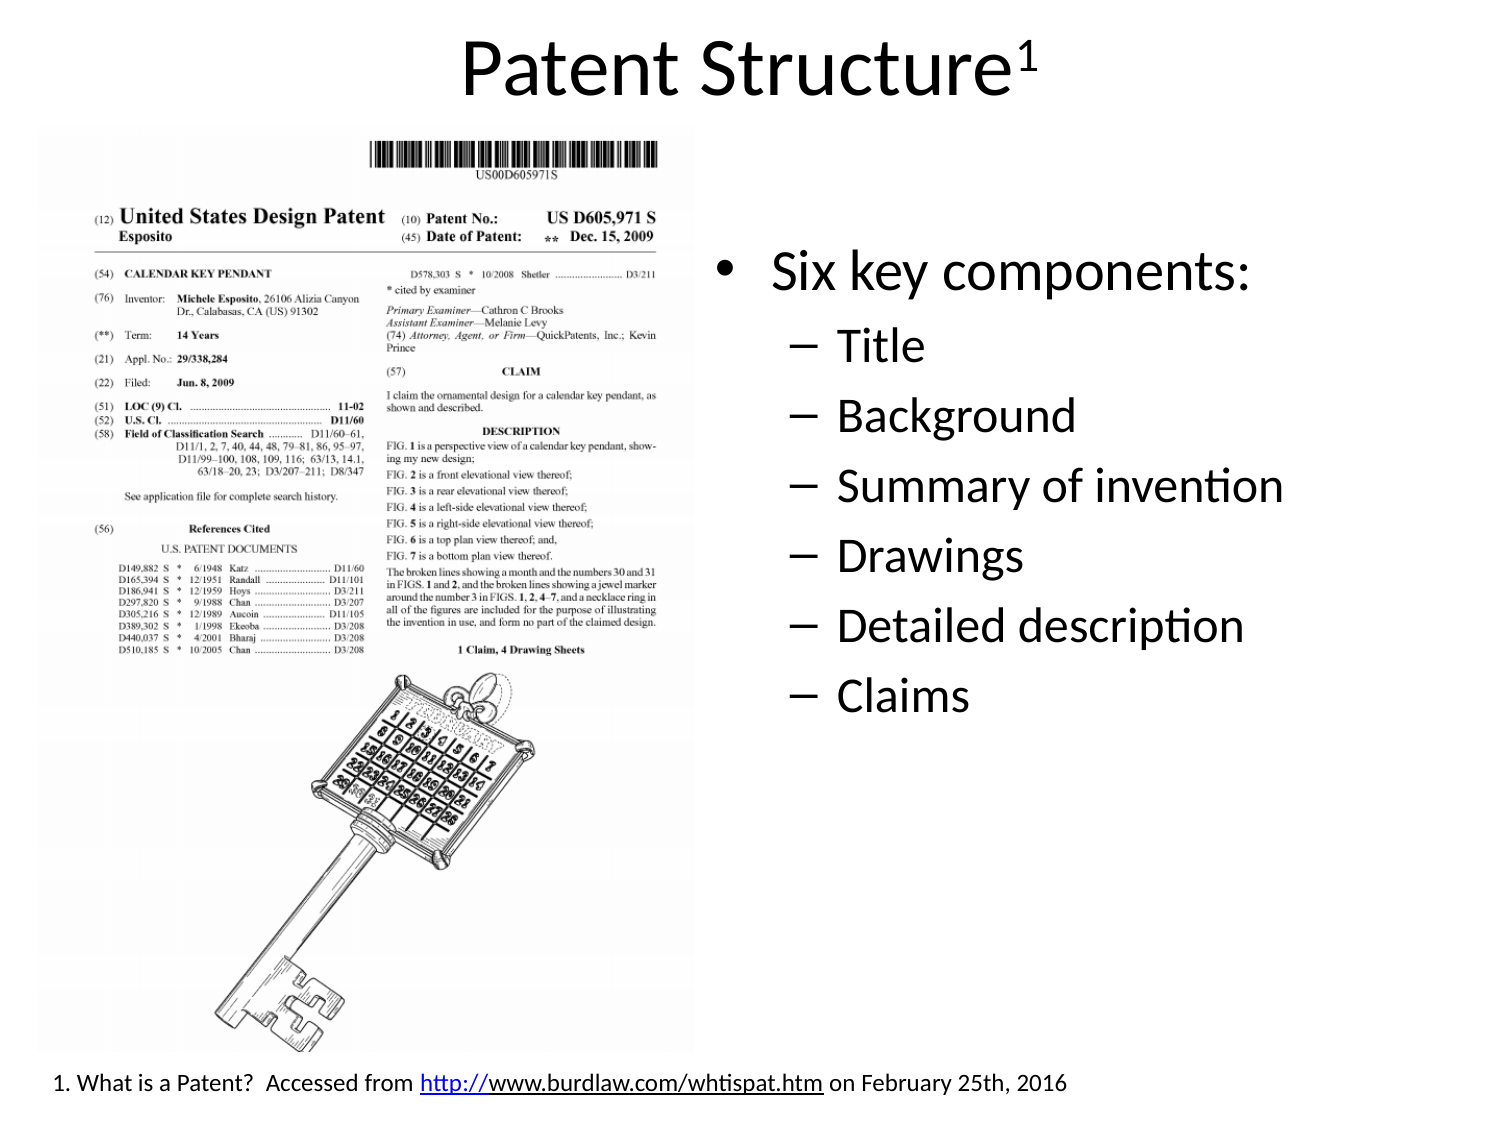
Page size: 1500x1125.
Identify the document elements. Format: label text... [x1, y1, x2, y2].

text_box 1. What is a Patent? Accessed from http://www.burdlaw.com/whtispat.htm on February 25th, 2016 [37, 1059, 1438, 1104]
title Patent Structure1 [75, 0, 1425, 150]
list Six key components: Title Background Summary of invention Drawings Detailed description Claims [699, 224, 1475, 938]
picture [37, 124, 694, 1052]
